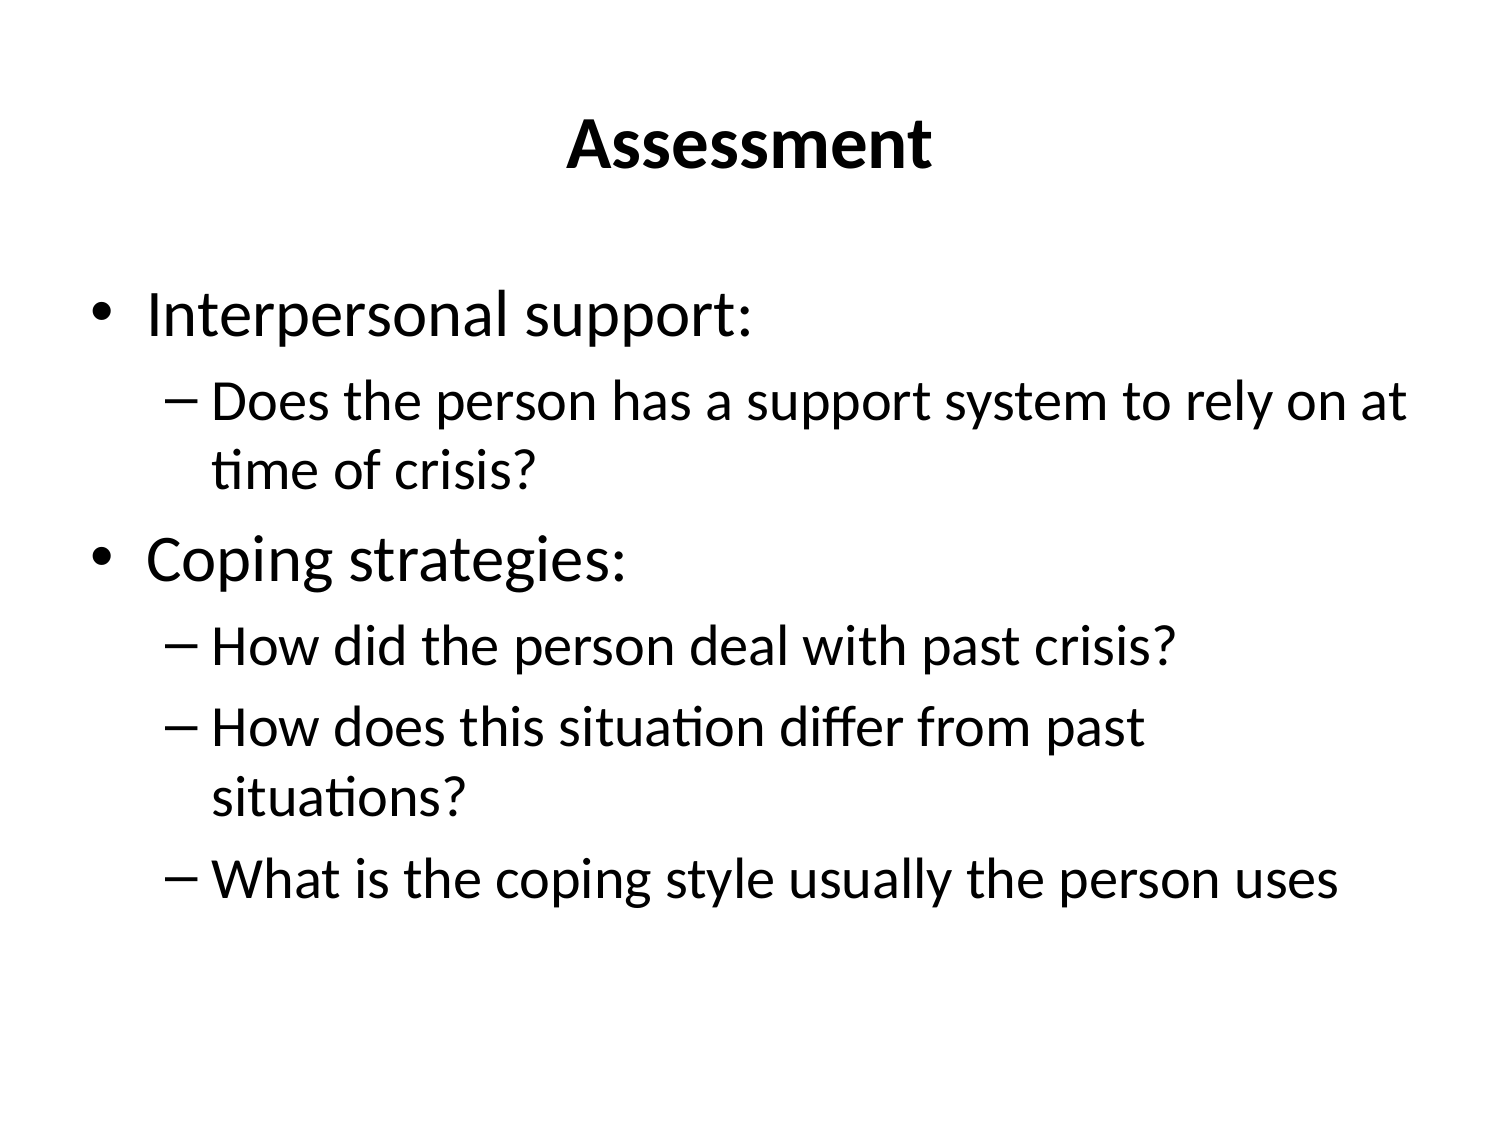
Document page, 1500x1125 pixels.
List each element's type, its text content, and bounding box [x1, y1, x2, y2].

title Assessment [75, 45, 1425, 233]
list Interpersonal support: Does the person has a support system to rely on at time of crisis? Coping strategies: How did the person deal with past crisis? How does this situation differ from past situations? What is the coping style usually the person uses [75, 262, 1425, 1005]
